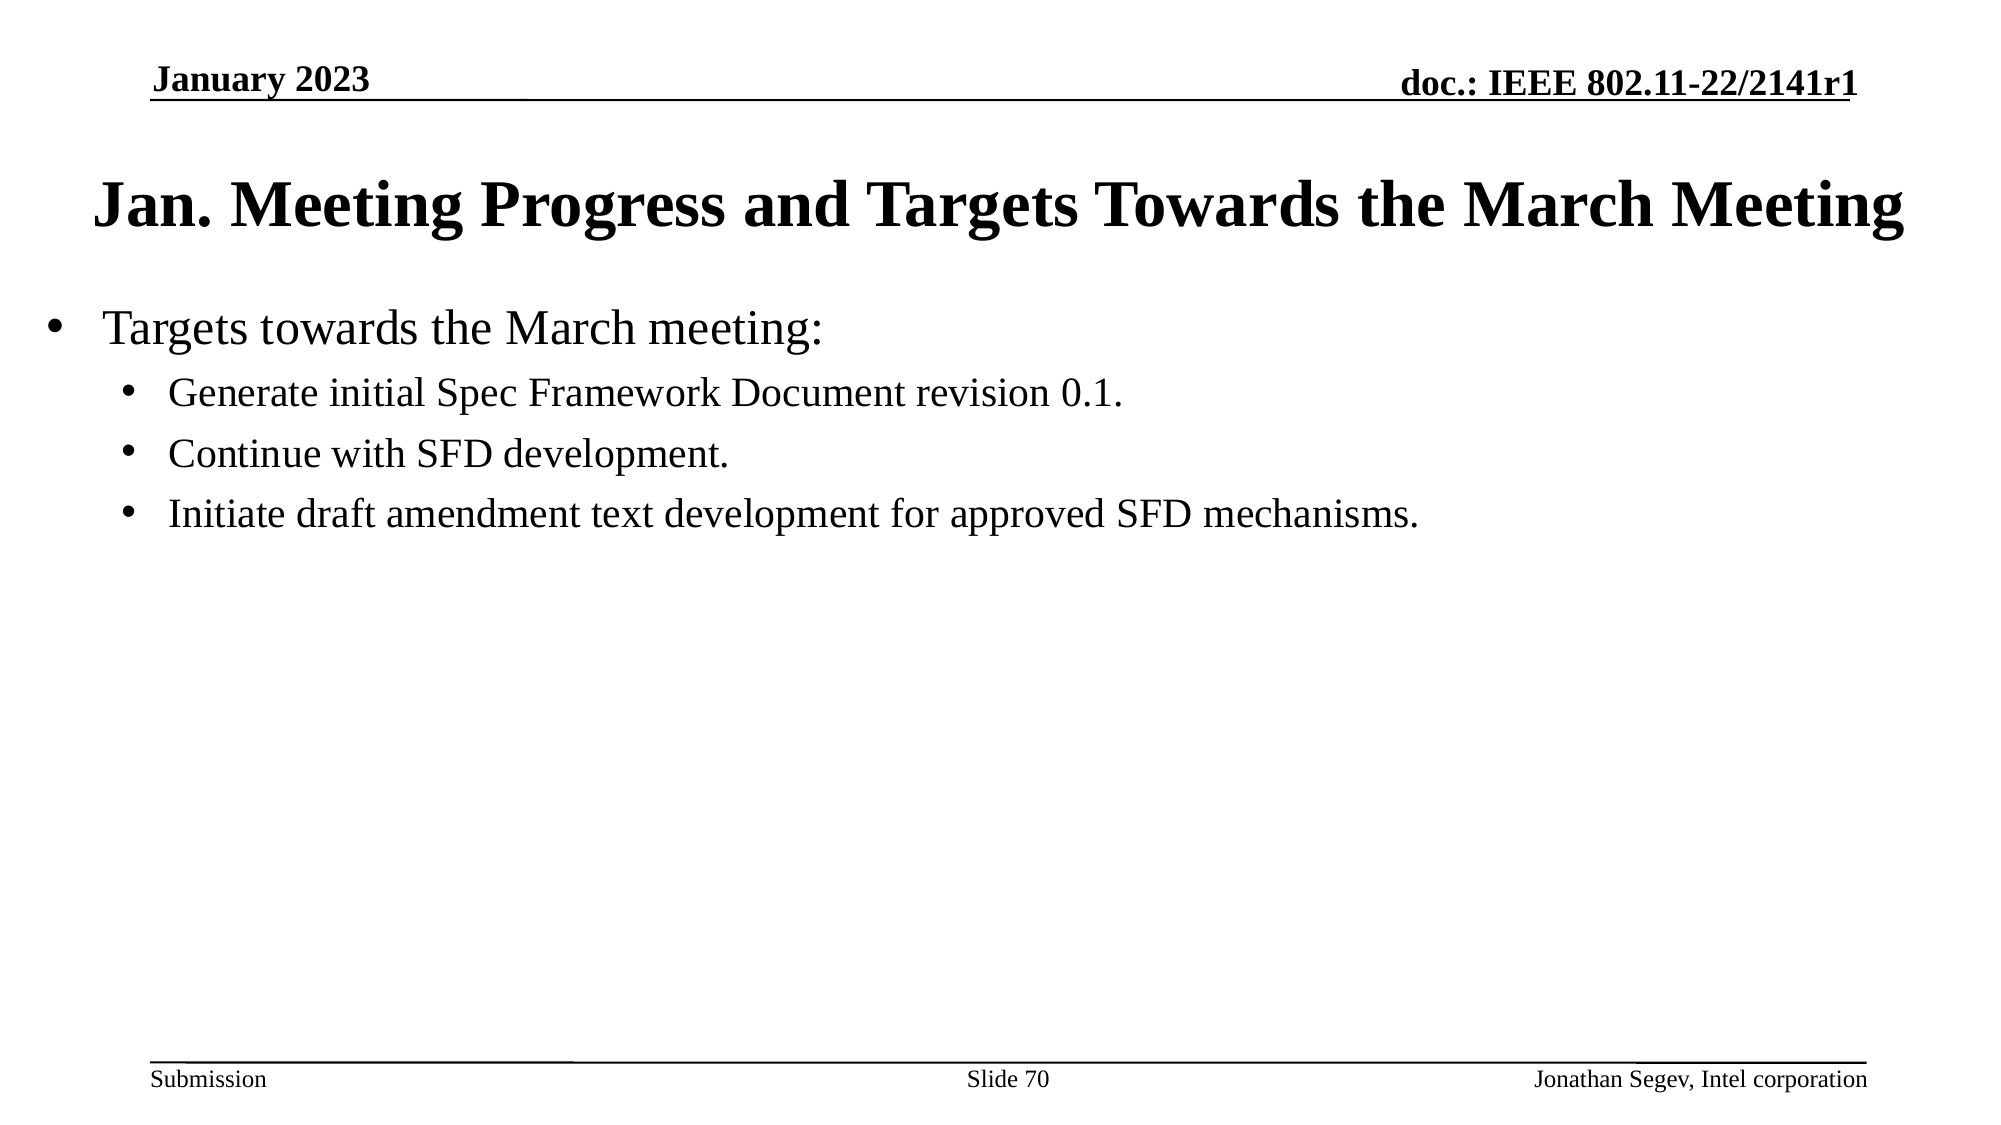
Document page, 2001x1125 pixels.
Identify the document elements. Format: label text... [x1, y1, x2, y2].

slide_number Slide 70 [950, 1061, 1067, 1123]
title Jan. Meeting Progress and Targets Towards the March Meeting [31, 112, 1969, 288]
list Targets towards the March meeting: Generate initial Spec Framework Document revision 0.1. Continue with SFD development. Initiate draft amendment text development for approved SFD mechanisms. [31, 286, 1674, 1000]
footer Jonathan Segev, Intel corporation [1171, 1061, 1869, 1093]
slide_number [152, 54, 563, 100]
